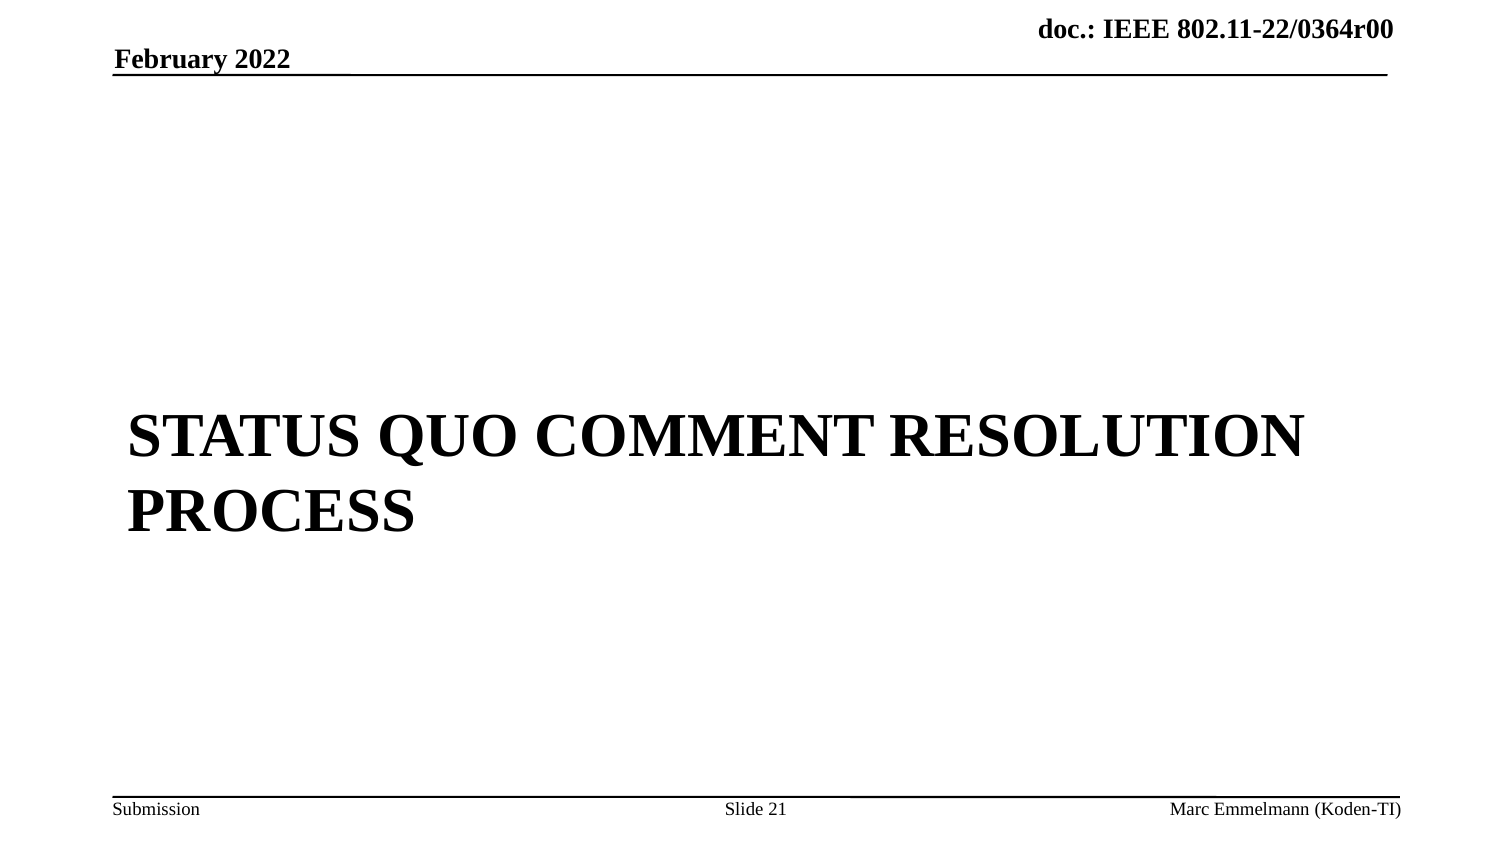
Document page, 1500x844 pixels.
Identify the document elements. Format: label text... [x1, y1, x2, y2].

slide_number Slide 21 [712, 796, 800, 842]
footer Marc Emmelmann (Koden-TI) [878, 796, 1402, 820]
title Status Quo Comment Resolution process [112, 386, 1388, 555]
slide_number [114, 40, 423, 75]
